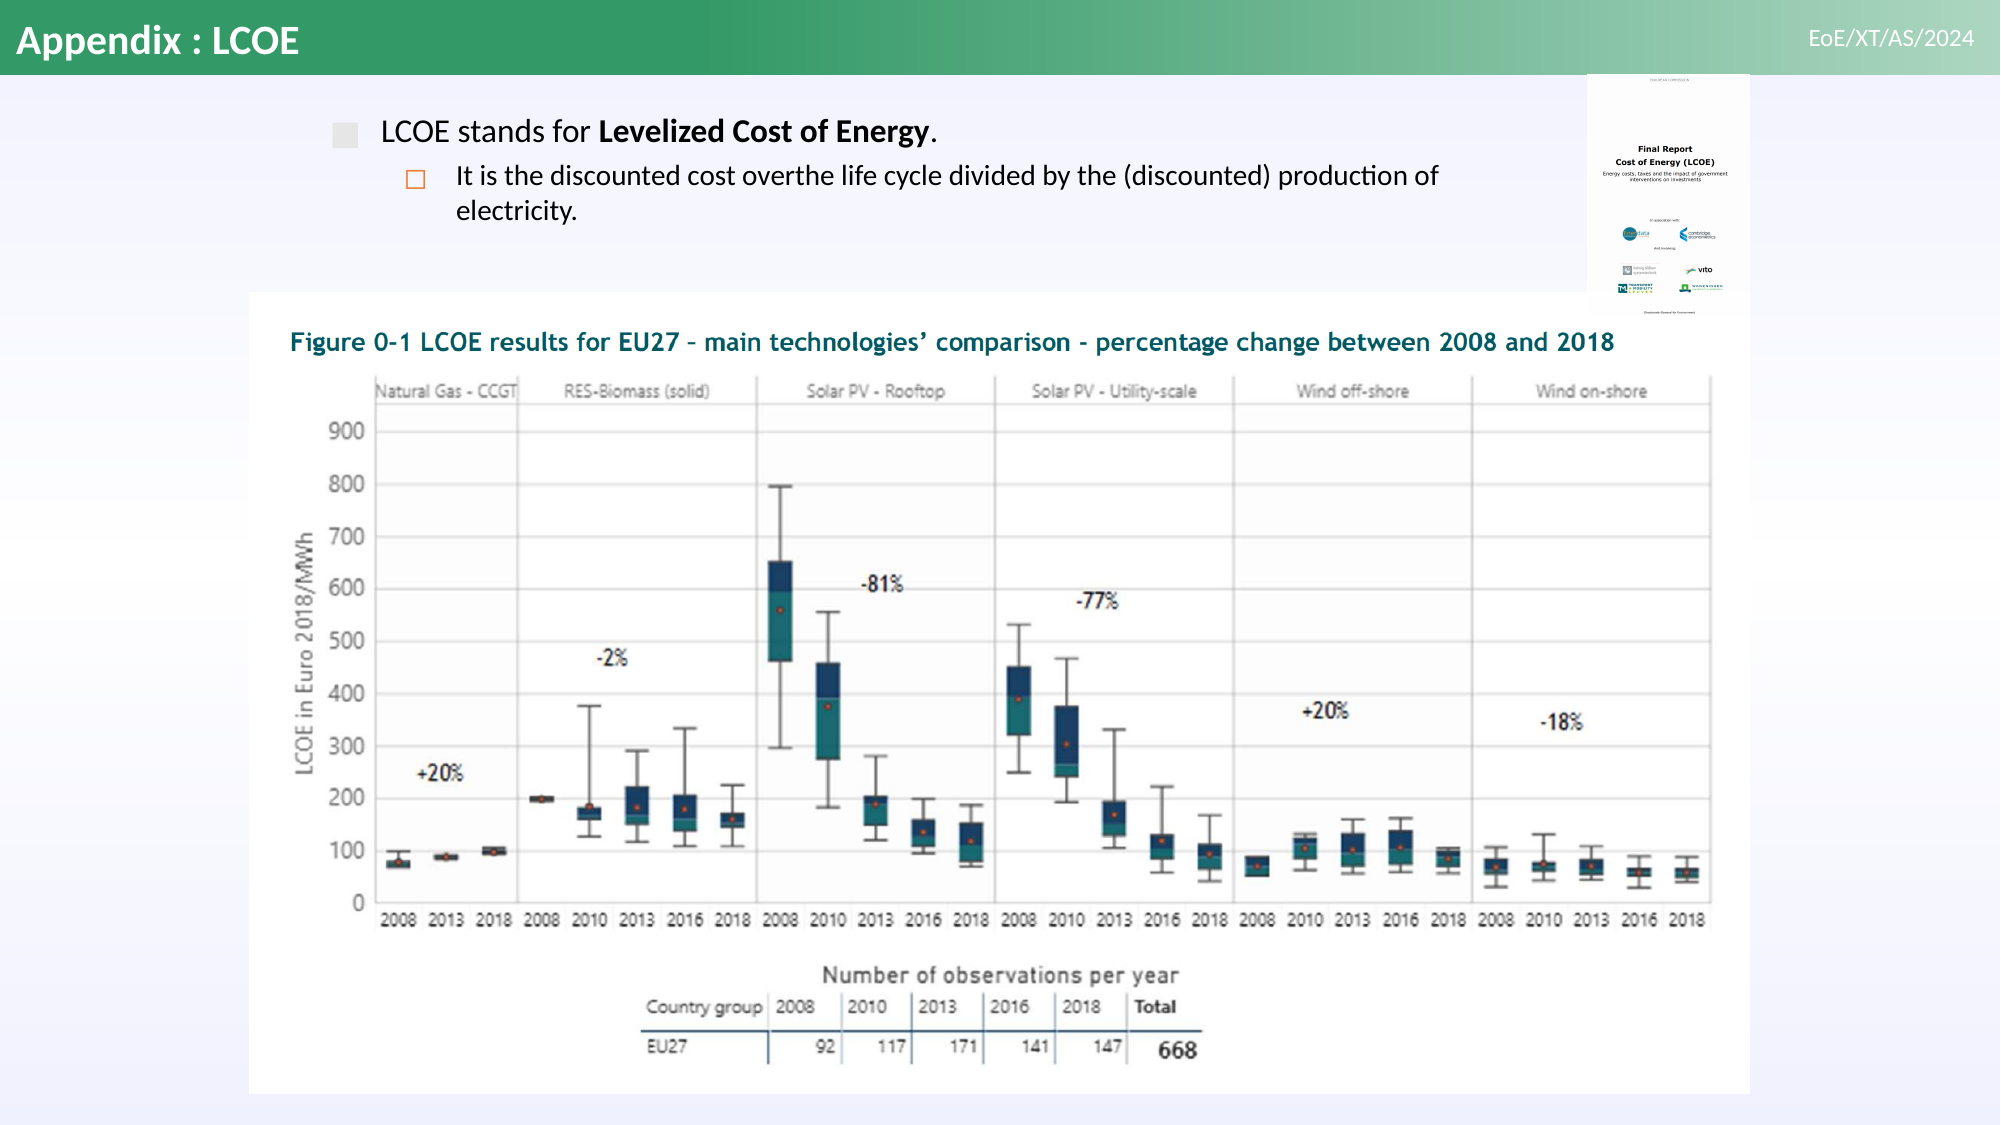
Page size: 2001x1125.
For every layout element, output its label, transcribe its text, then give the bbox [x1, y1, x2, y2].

title Appendix : LCOE [1, 0, 1802, 75]
list LCOE stands for Levelized Cost of Energy. It is the discounted cost overthe life cycle divided by the (discounted) production of electricity. [291, 101, 1502, 291]
picture [249, 74, 1751, 1095]
